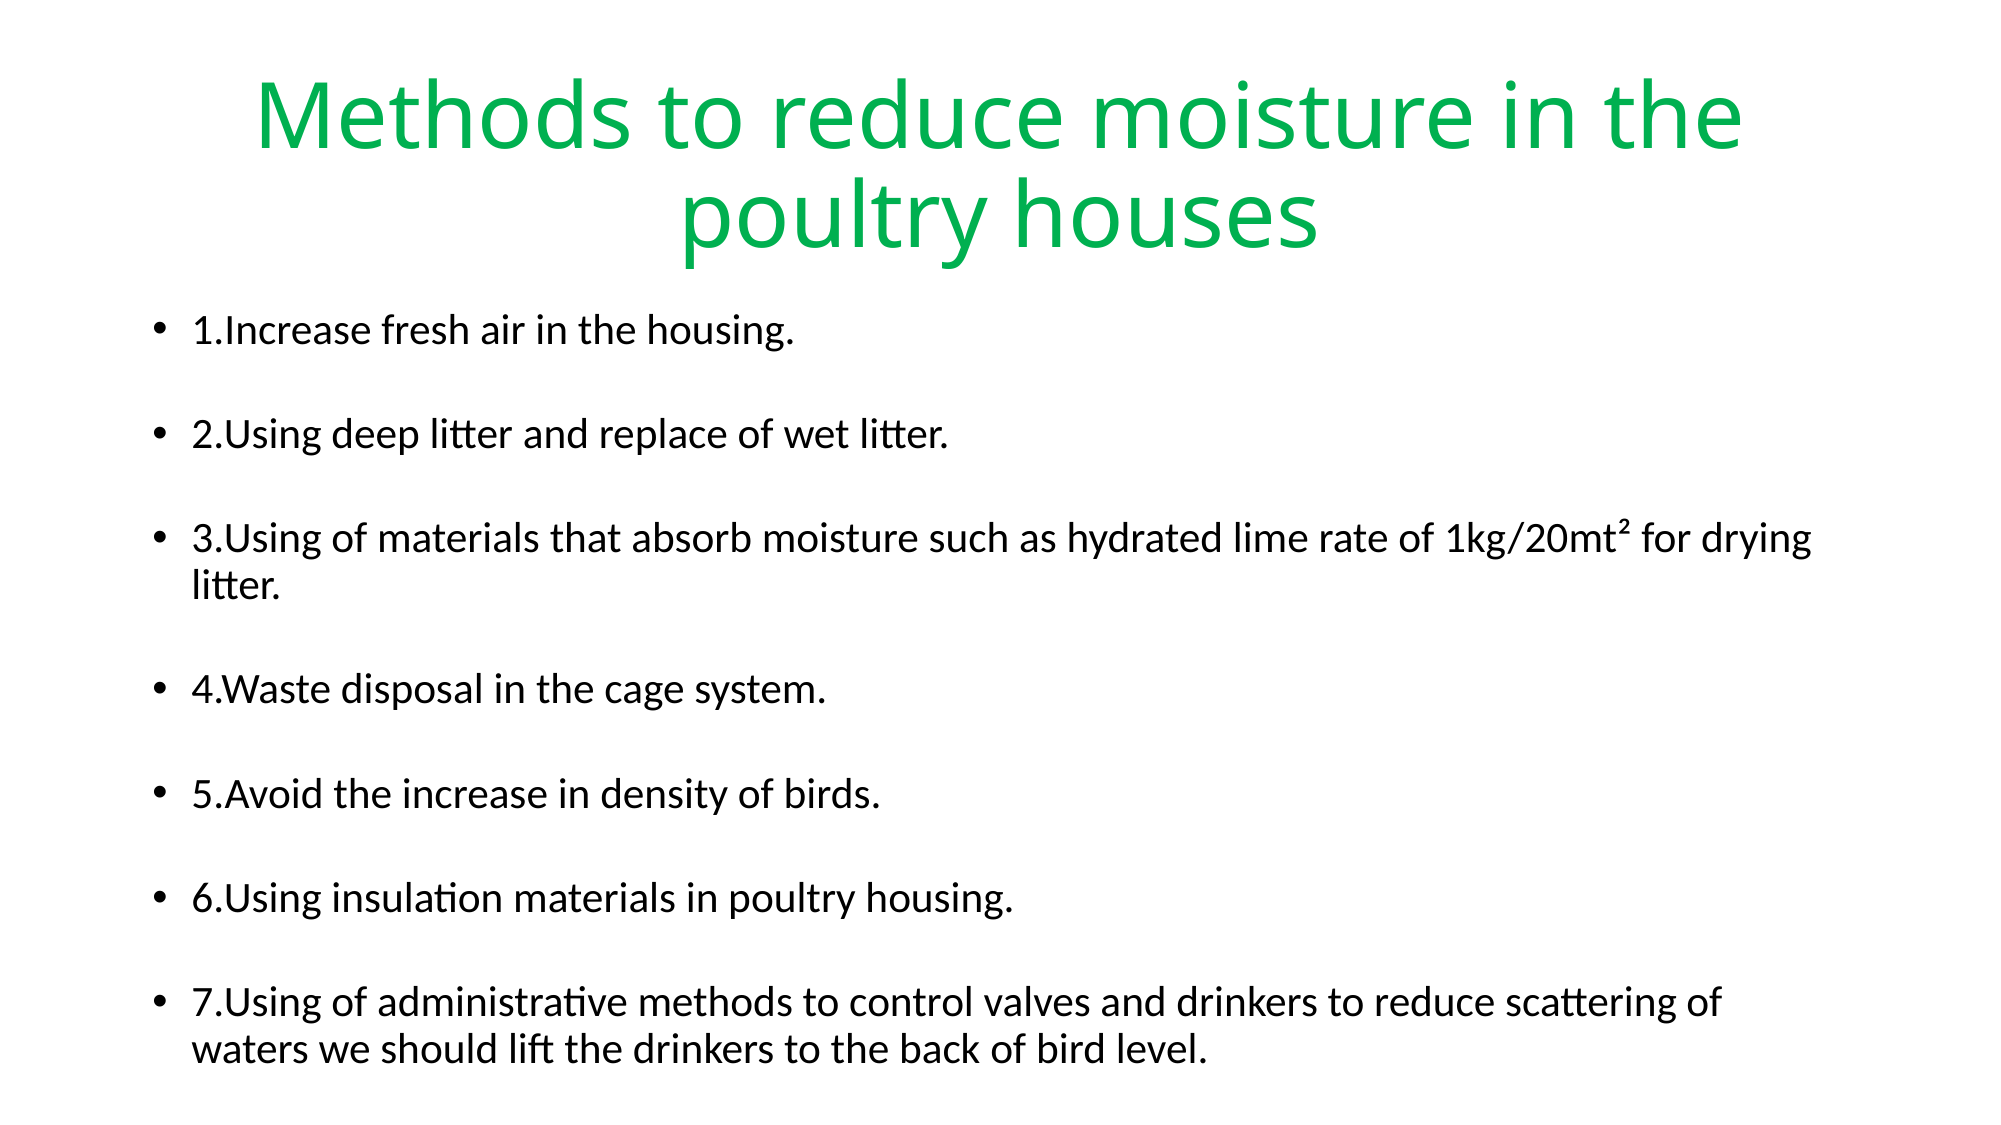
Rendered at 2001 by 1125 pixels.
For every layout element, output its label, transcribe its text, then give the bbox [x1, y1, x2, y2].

title Methods to reduce moisture in the poultry houses [137, 59, 1863, 278]
list 1.Increase fresh air in the housing. 2.Using deep litter and replace of wet litter. 3.Using of materials that absorb moisture such as hydrated lime rate of 1kg/20mt² for drying litter. 4.Waste disposal in the cage system. 5.Avoid the increase in density of birds. 6.Using insulation materials in poultry housing. 7.Using of administrative methods to control valves and drinkers to reduce scattering of waters we should lift the drinkers to the back of bird level. [137, 299, 1863, 1107]
